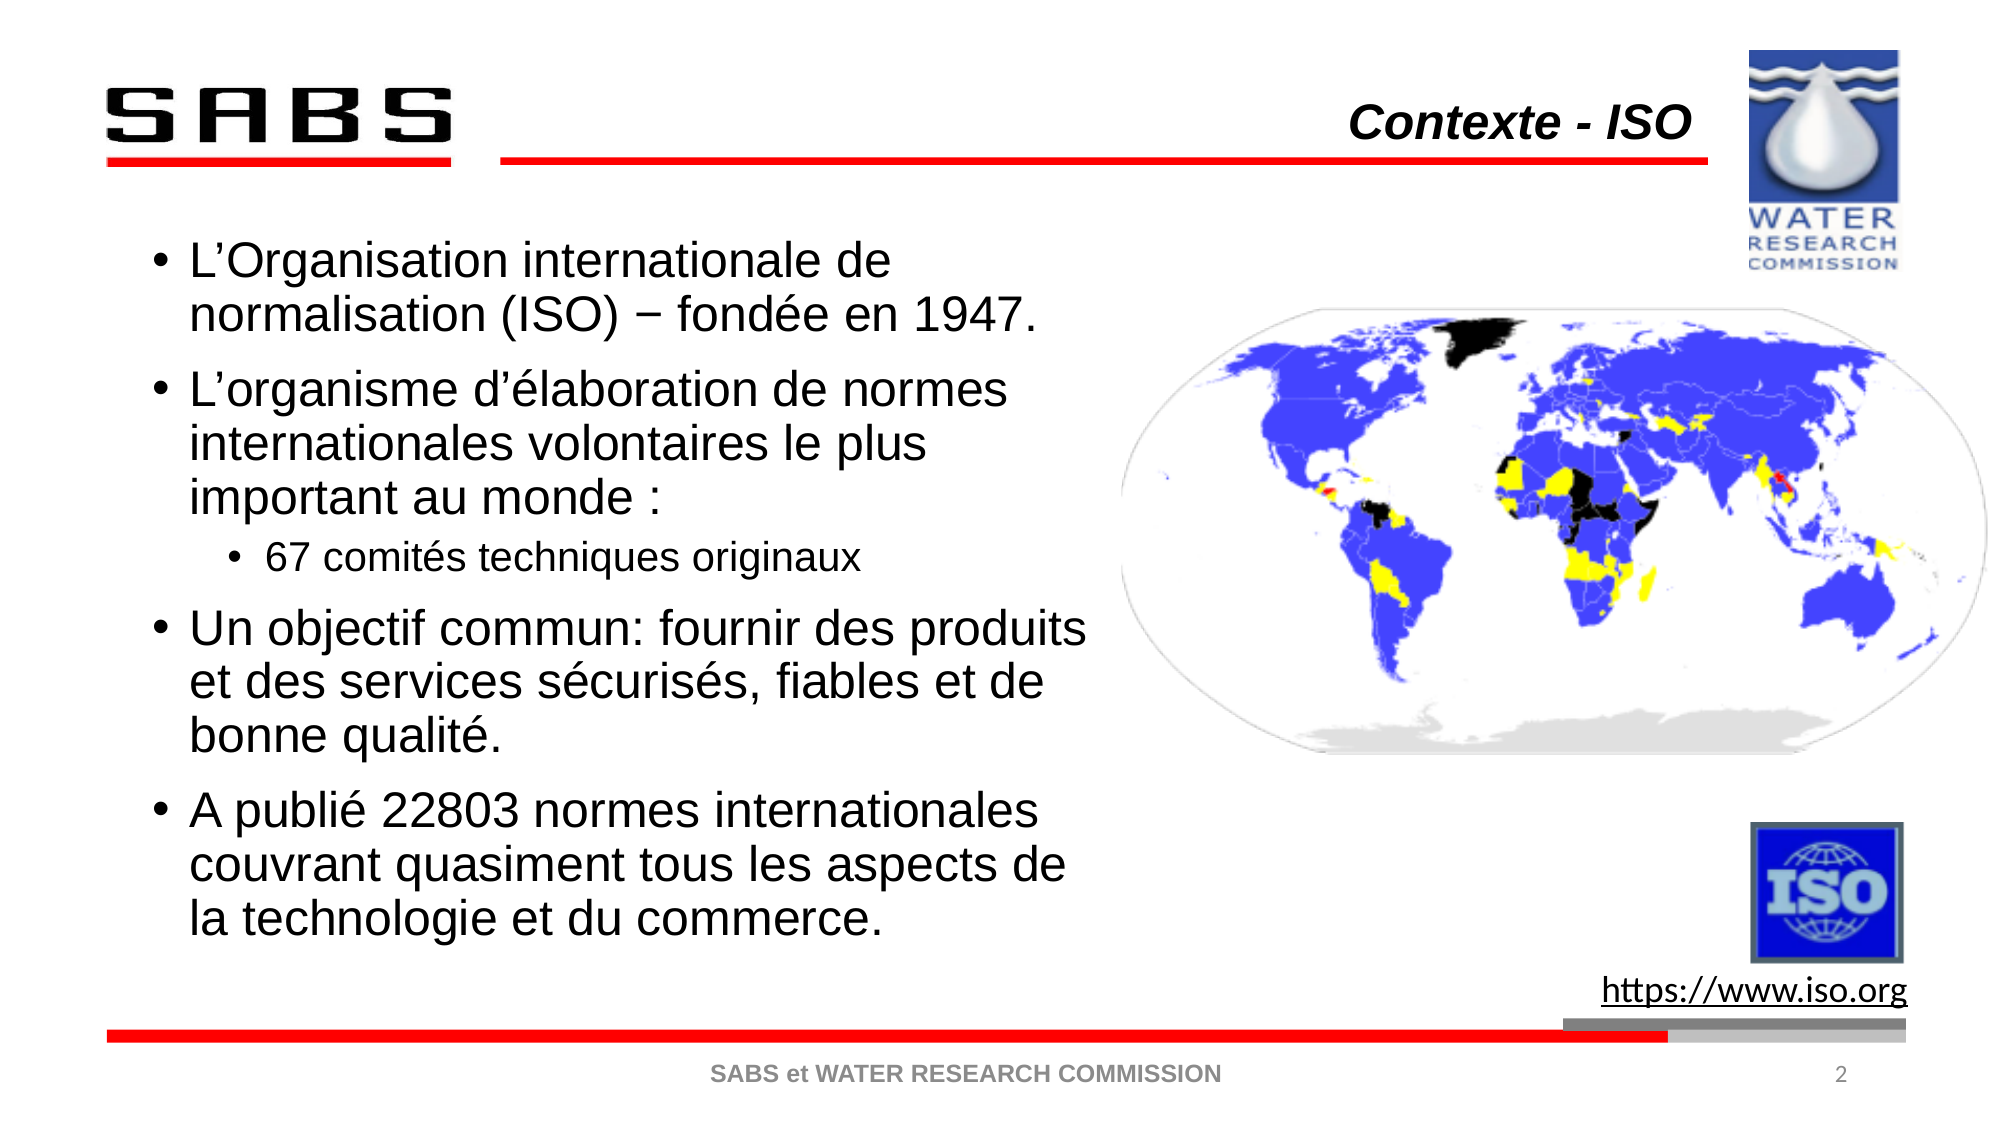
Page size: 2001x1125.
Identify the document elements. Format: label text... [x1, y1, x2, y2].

picture [106, 84, 459, 167]
picture [1749, 50, 1906, 272]
text_box https://www.iso.org [1586, 957, 1940, 1017]
picture [1121, 306, 2000, 759]
slide_number 2 [1412, 1042, 1863, 1103]
list L’Organisation internationale de normalisation (ISO) − fondée en 1947. L’organisme d’élaboration de normes internationales volontaires le plus important au monde : 67 comités techniques originaux Un objectif commun: fournir des produits et des services sécurisés, fiables et de bonne qualité. A publié 22803 normes internationales couvrant quasiment tous les aspects de la technologie et du commerce. [137, 227, 1122, 1062]
picture [1749, 822, 1906, 957]
list Contexte - ISO [861, 22, 1708, 158]
